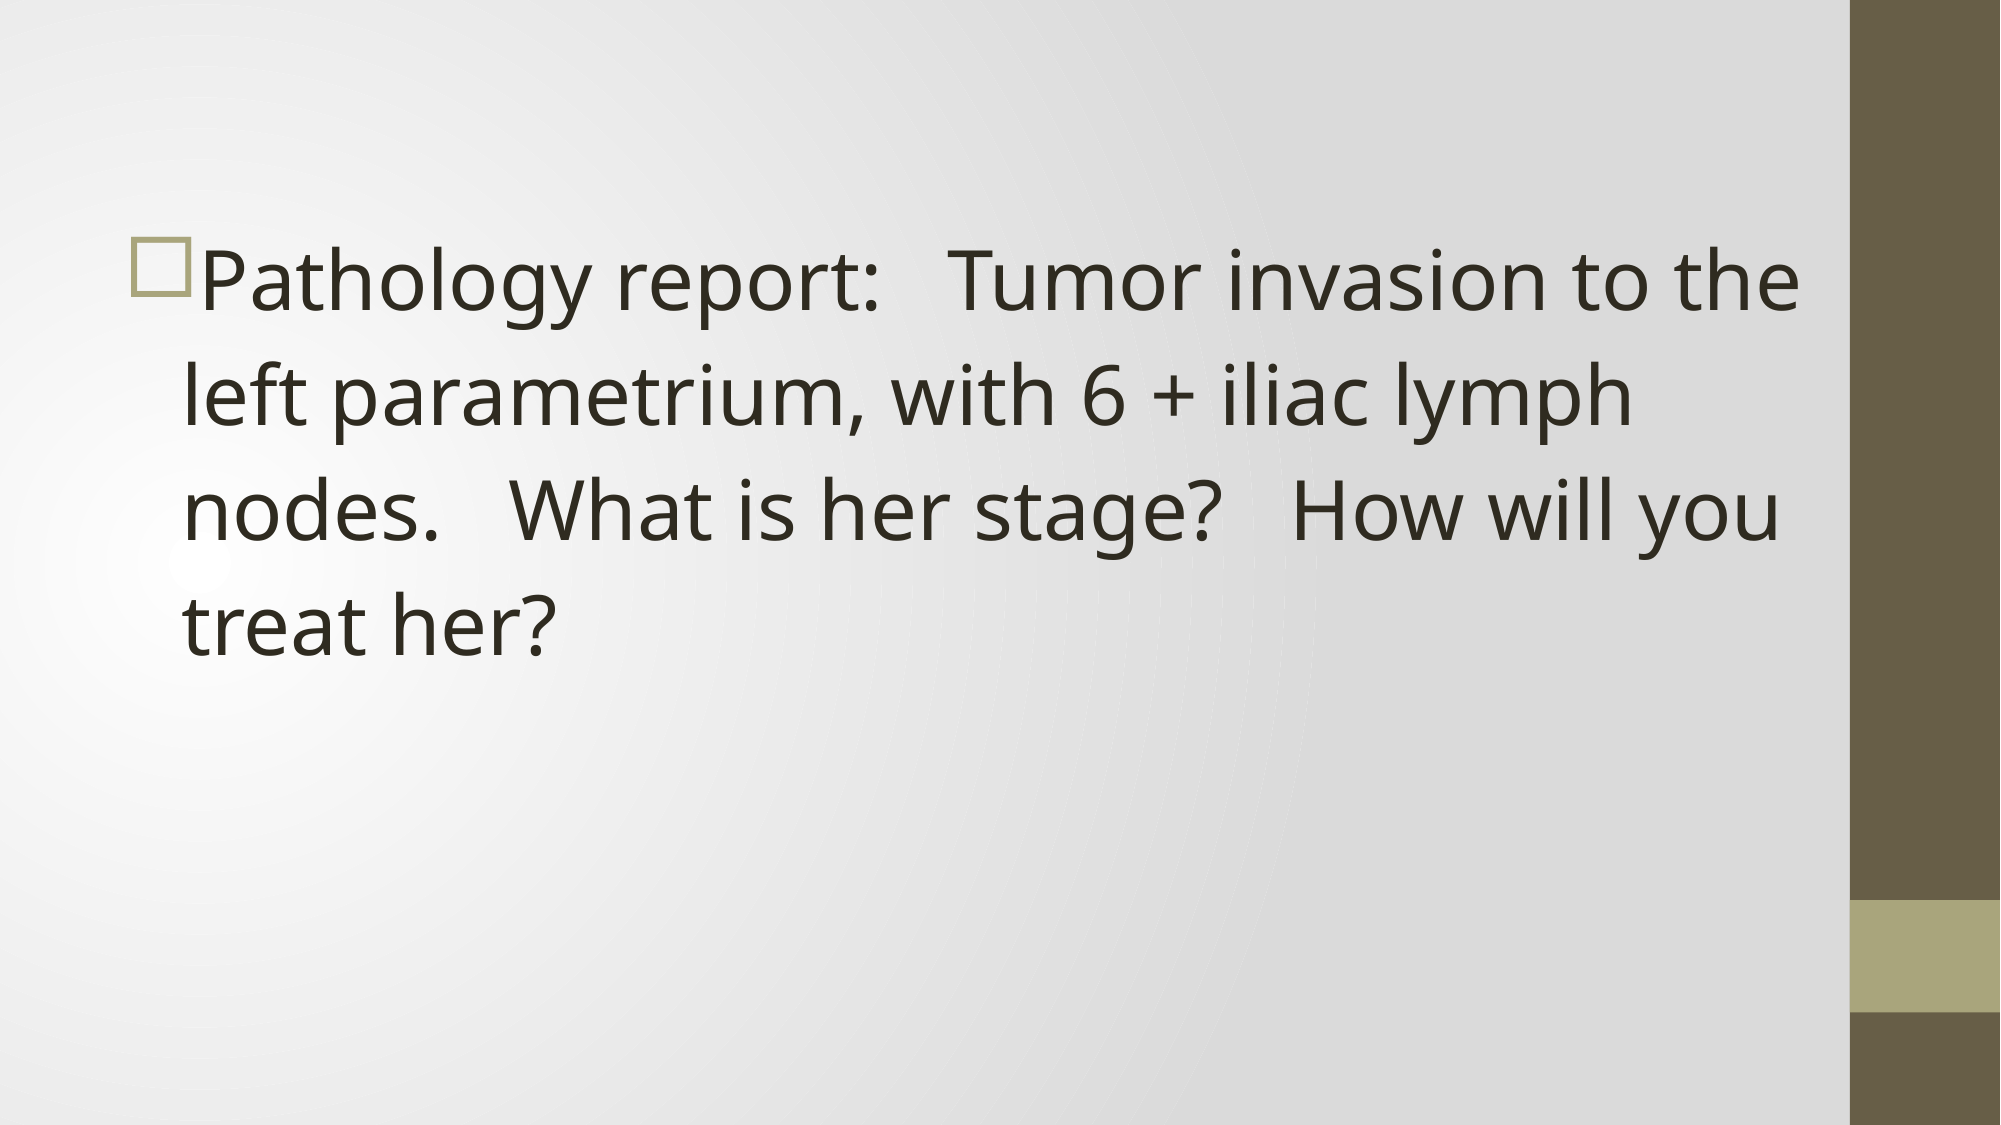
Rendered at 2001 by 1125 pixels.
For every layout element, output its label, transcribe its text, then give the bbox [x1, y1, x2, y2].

list Pathology report: Tumor invasion to the left parametrium, with 6 + iliac lymph nodes. What is her stage? How will you treat her? [109, 204, 1835, 919]
